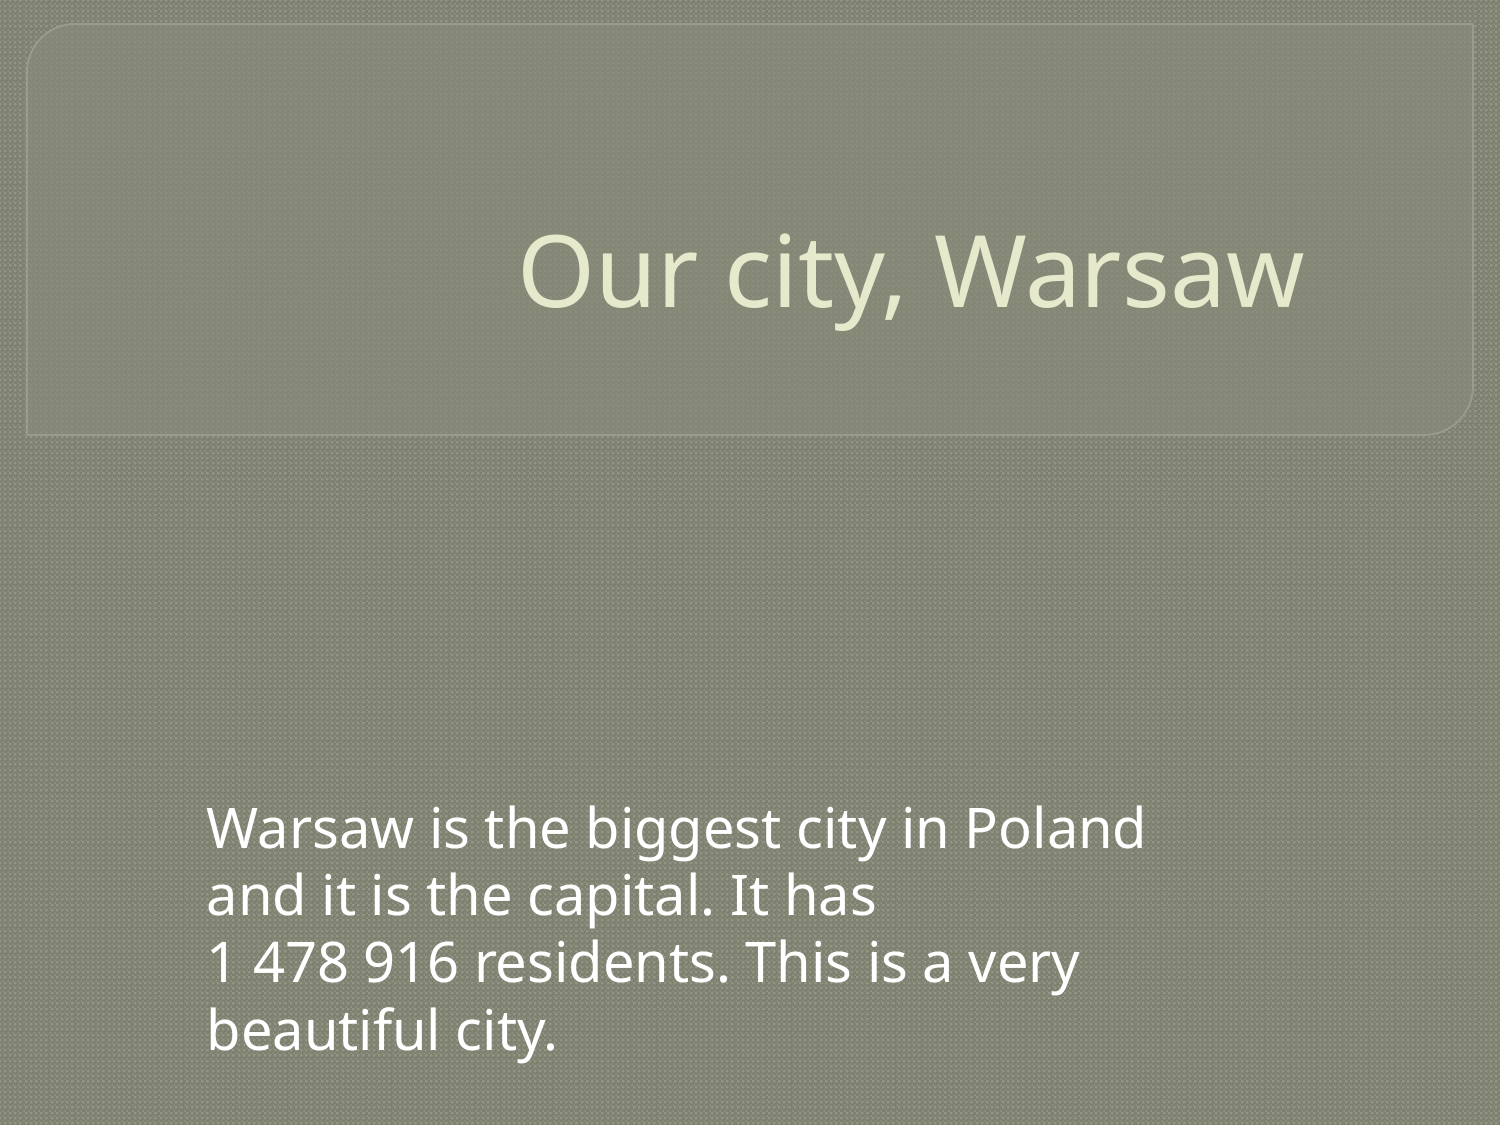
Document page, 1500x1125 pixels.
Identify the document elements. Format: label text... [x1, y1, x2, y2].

subtitle Warsaw is the biggest city in Poland and it is the capital. It has 1 478 916 residents. This is a very beautiful city. [199, 785, 1250, 1073]
title Our city, Warsaw [93, 93, 1369, 335]
